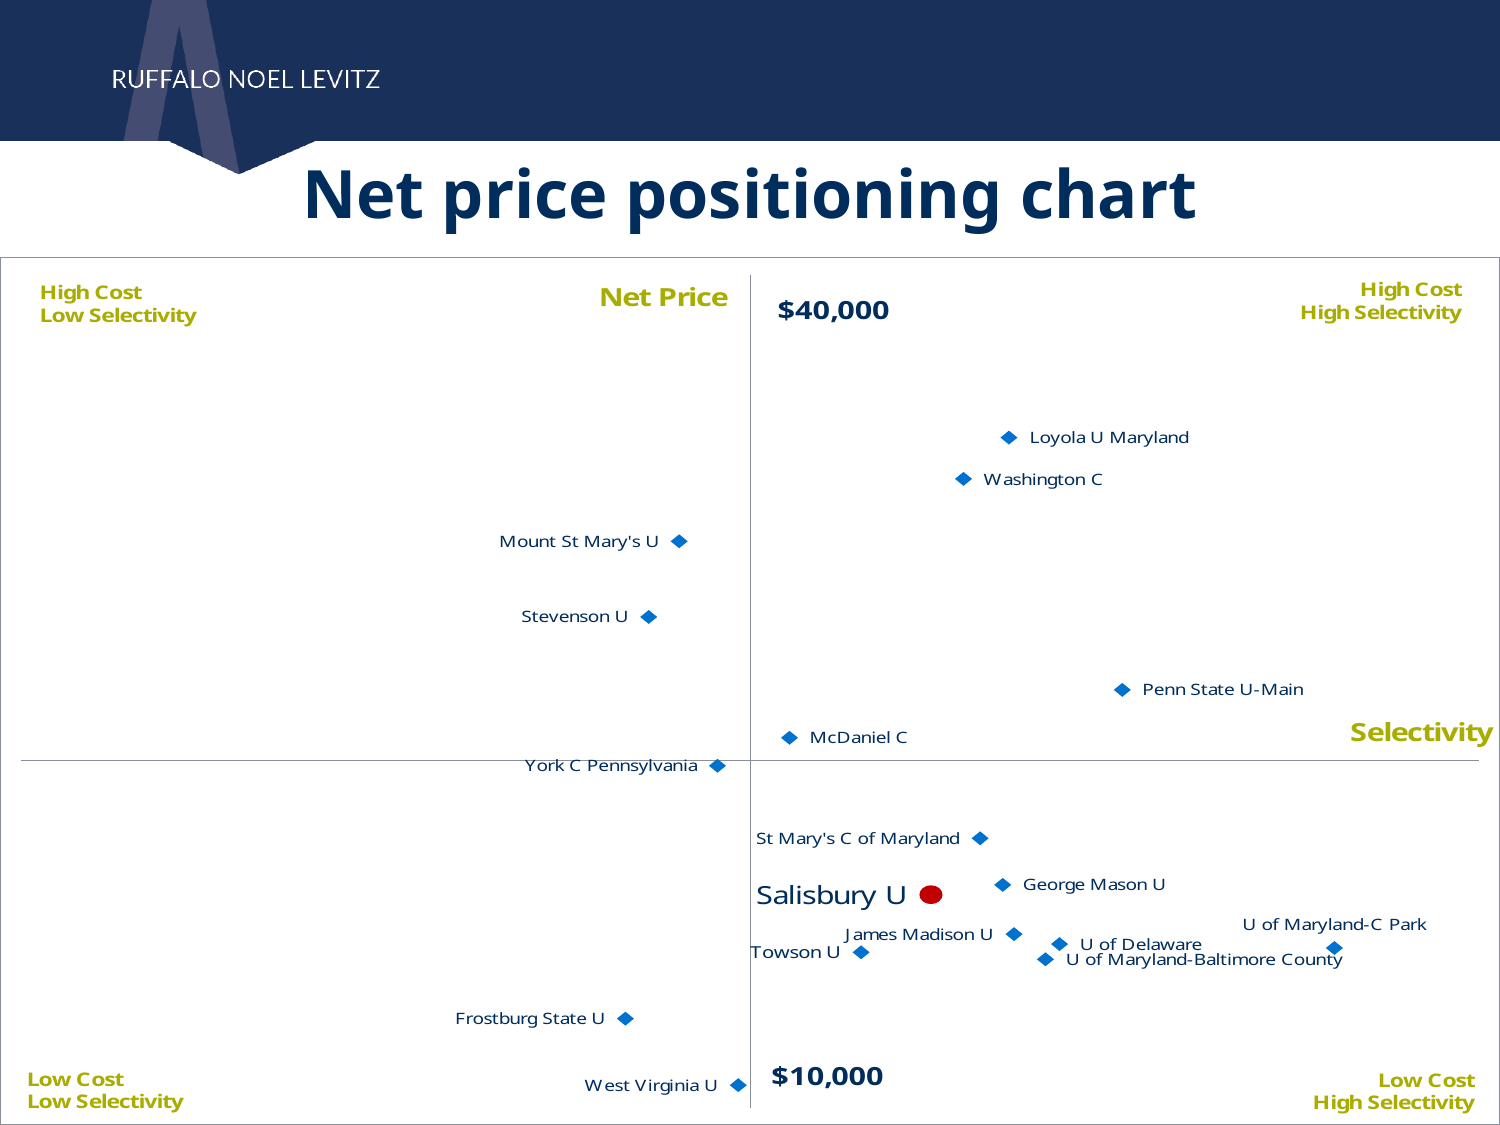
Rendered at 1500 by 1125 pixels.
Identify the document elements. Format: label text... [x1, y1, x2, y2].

list Net price positioning chart [150, 141, 1350, 242]
picture [0, 0, 1500, 178]
picture [0, 257, 1500, 1125]
